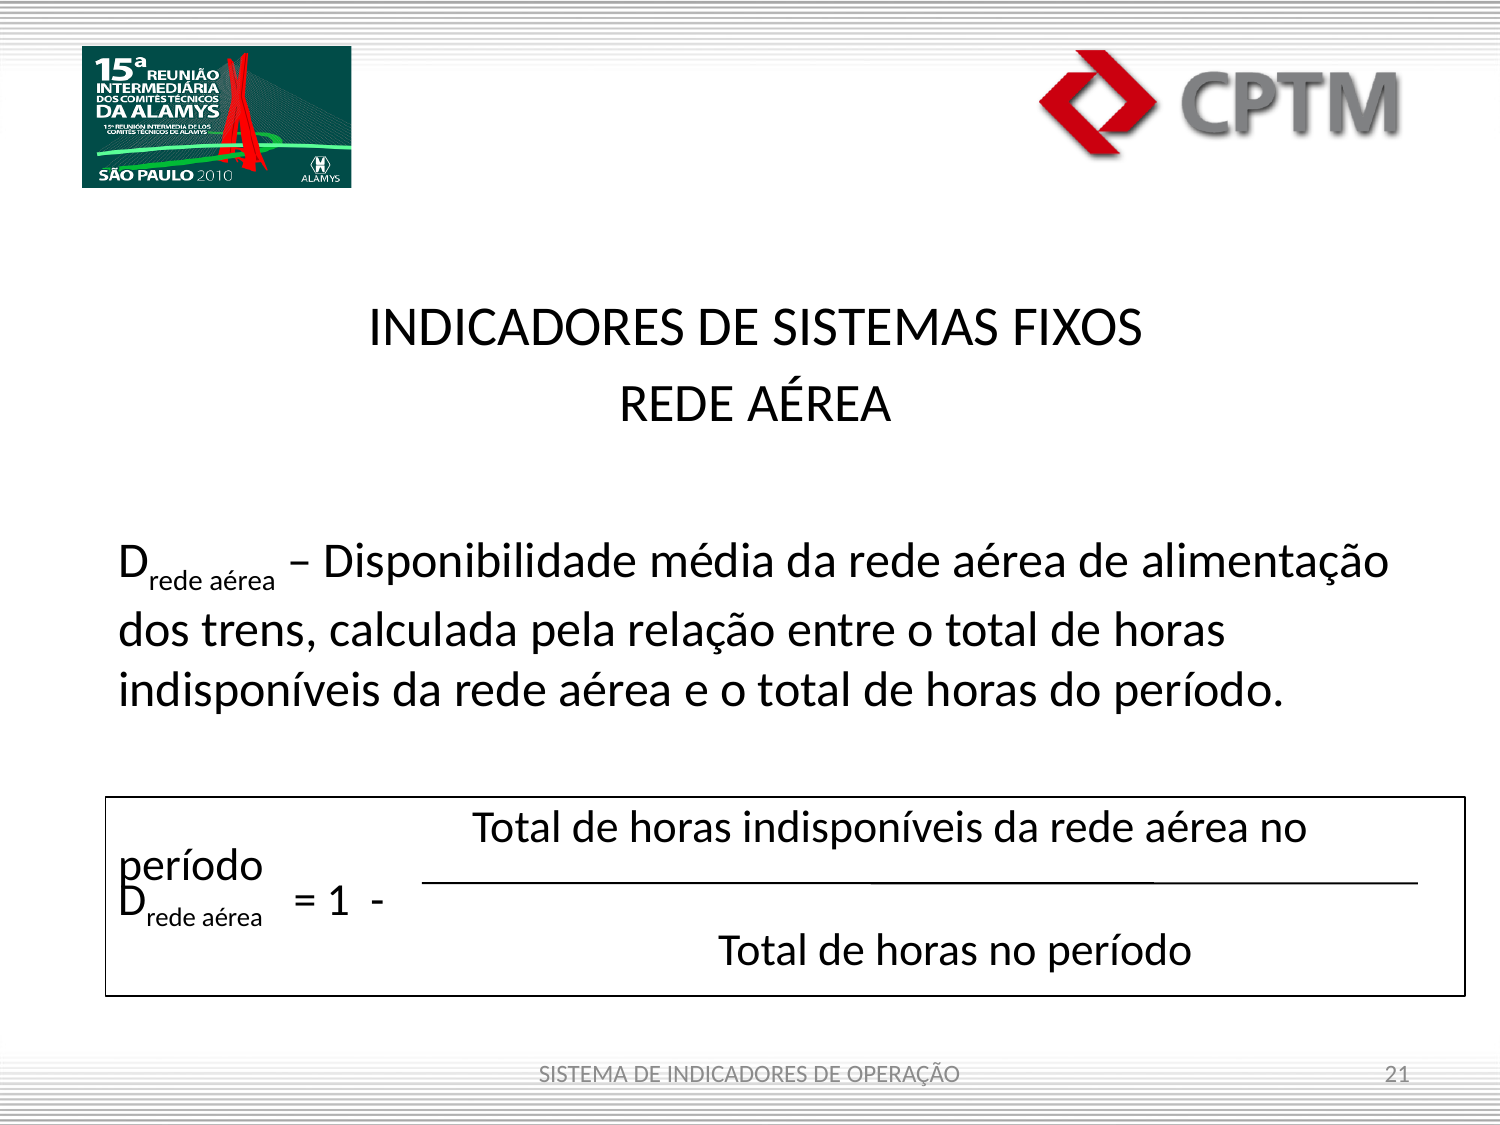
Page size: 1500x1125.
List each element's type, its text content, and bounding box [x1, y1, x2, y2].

footer SISTEMA DE INDICADORES DE OPERAÇÃO [512, 1042, 988, 1103]
slide_number 21 [1074, 1042, 1425, 1103]
text_box [103, 795, 1467, 998]
picture [0, 0, 1500, 1125]
list INDICADORES DE SISTEMAS FIXOS REDE AÉREA Drede aérea – Disponibilidade média da rede aérea de alimentação dos trens, calculada pela relação entre o total de horas indisponíveis da rede aérea e o total de horas do período. Total de horas indisponíveis da rede aérea no período Drede aérea = 1 - Total de horas no período [46, 281, 1465, 1005]
